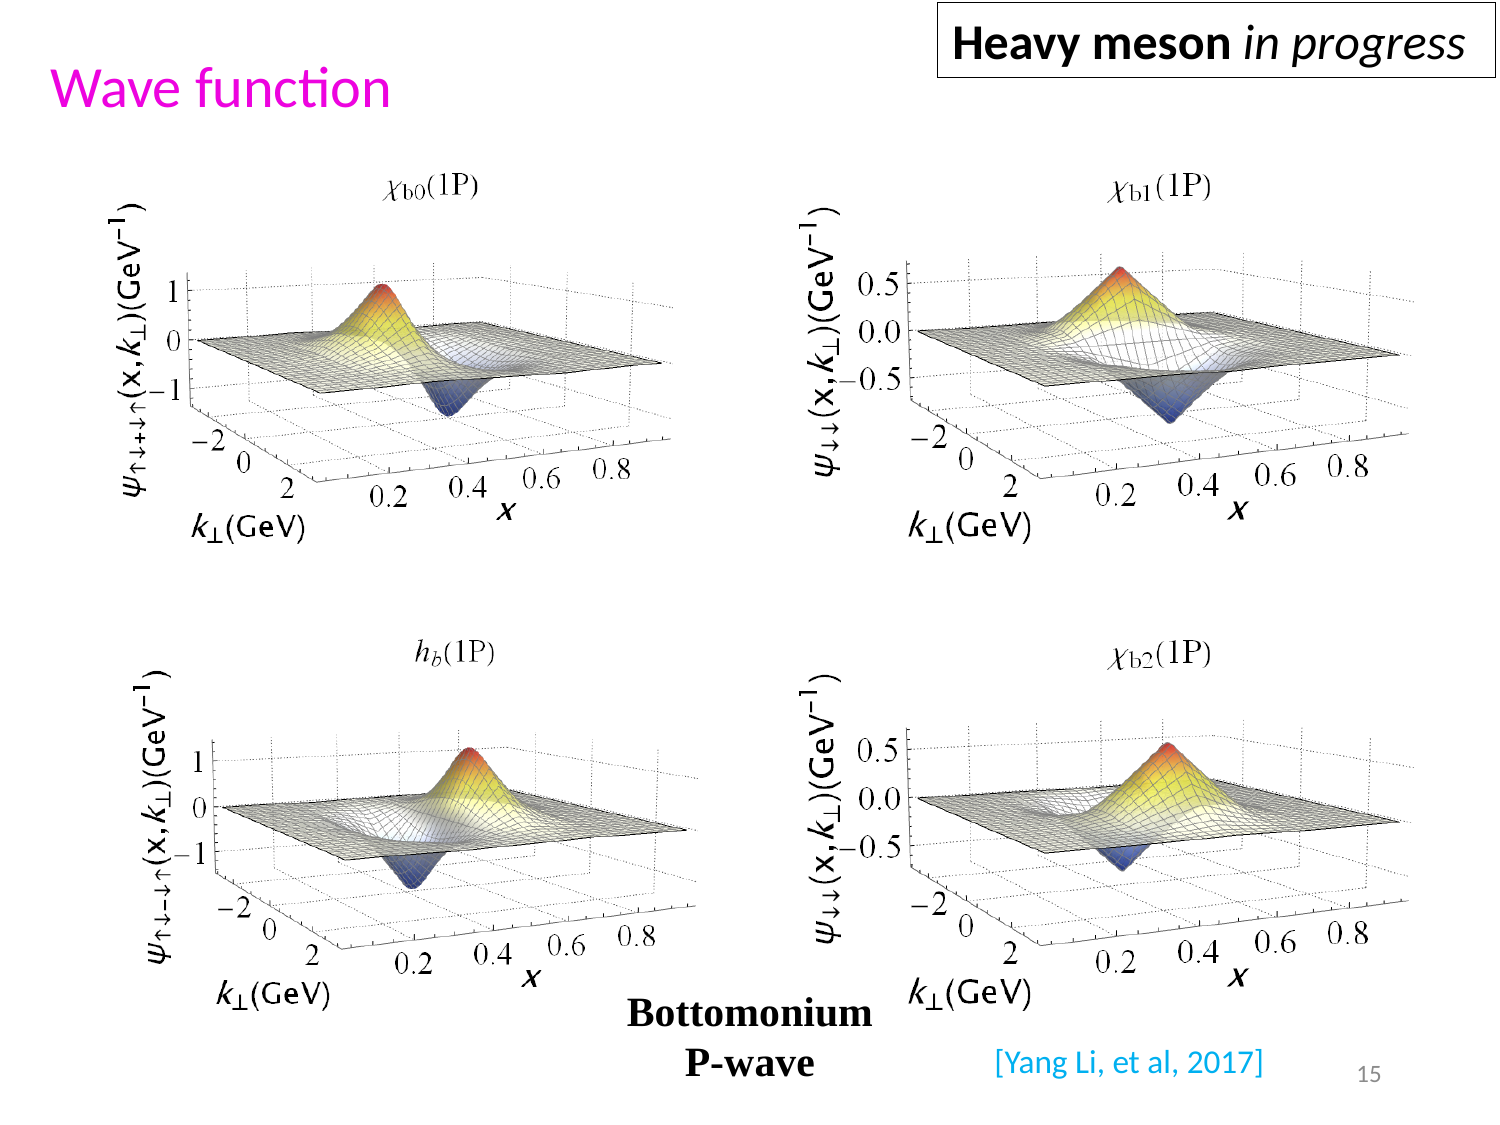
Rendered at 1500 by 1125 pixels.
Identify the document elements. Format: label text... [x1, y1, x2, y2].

picture [133, 633, 701, 1012]
text_box Bottomonium P-wave [608, 977, 891, 1092]
picture [799, 633, 1415, 1012]
text_box Heavy meson in progress [937, 2, 1496, 78]
slide_number 15 [1059, 1042, 1397, 1103]
picture [108, 166, 676, 545]
picture [799, 166, 1415, 545]
text_box [Yang Li, et al, 2017] [979, 1032, 1280, 1087]
text_box Wave function [35, 41, 408, 127]
